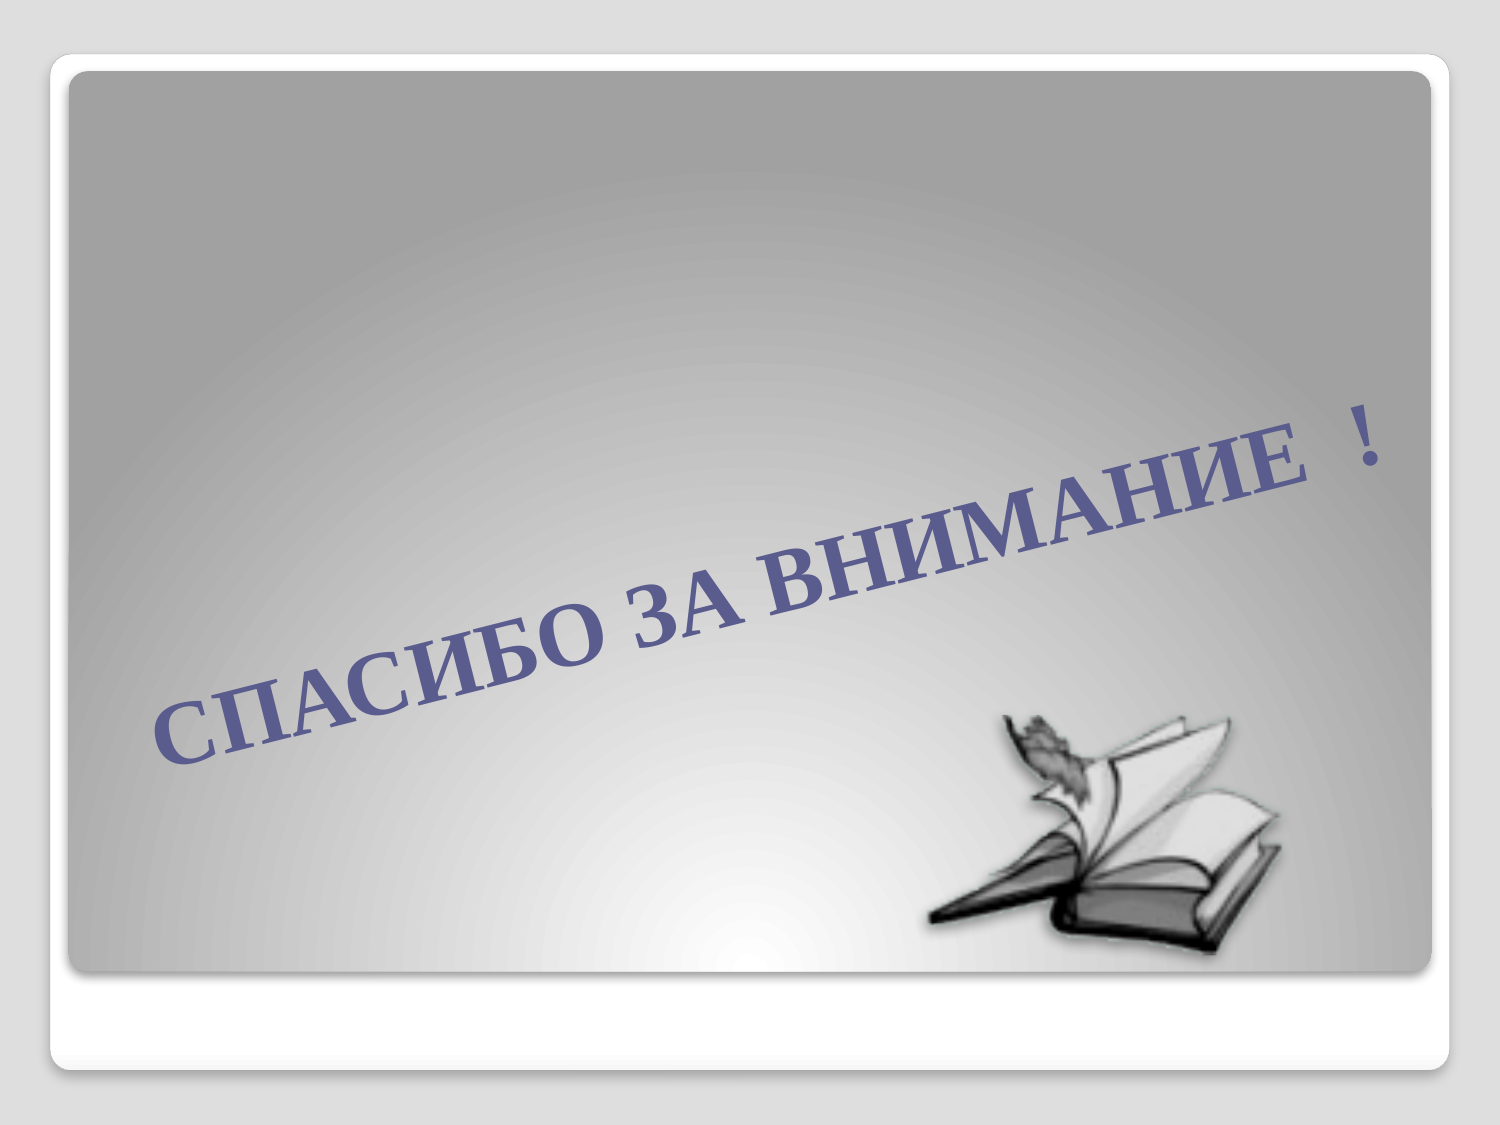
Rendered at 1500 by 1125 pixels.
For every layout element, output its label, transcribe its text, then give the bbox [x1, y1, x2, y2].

title Спасибо за внимание ! [0, 0, 1471, 816]
picture [925, 714, 1290, 956]
